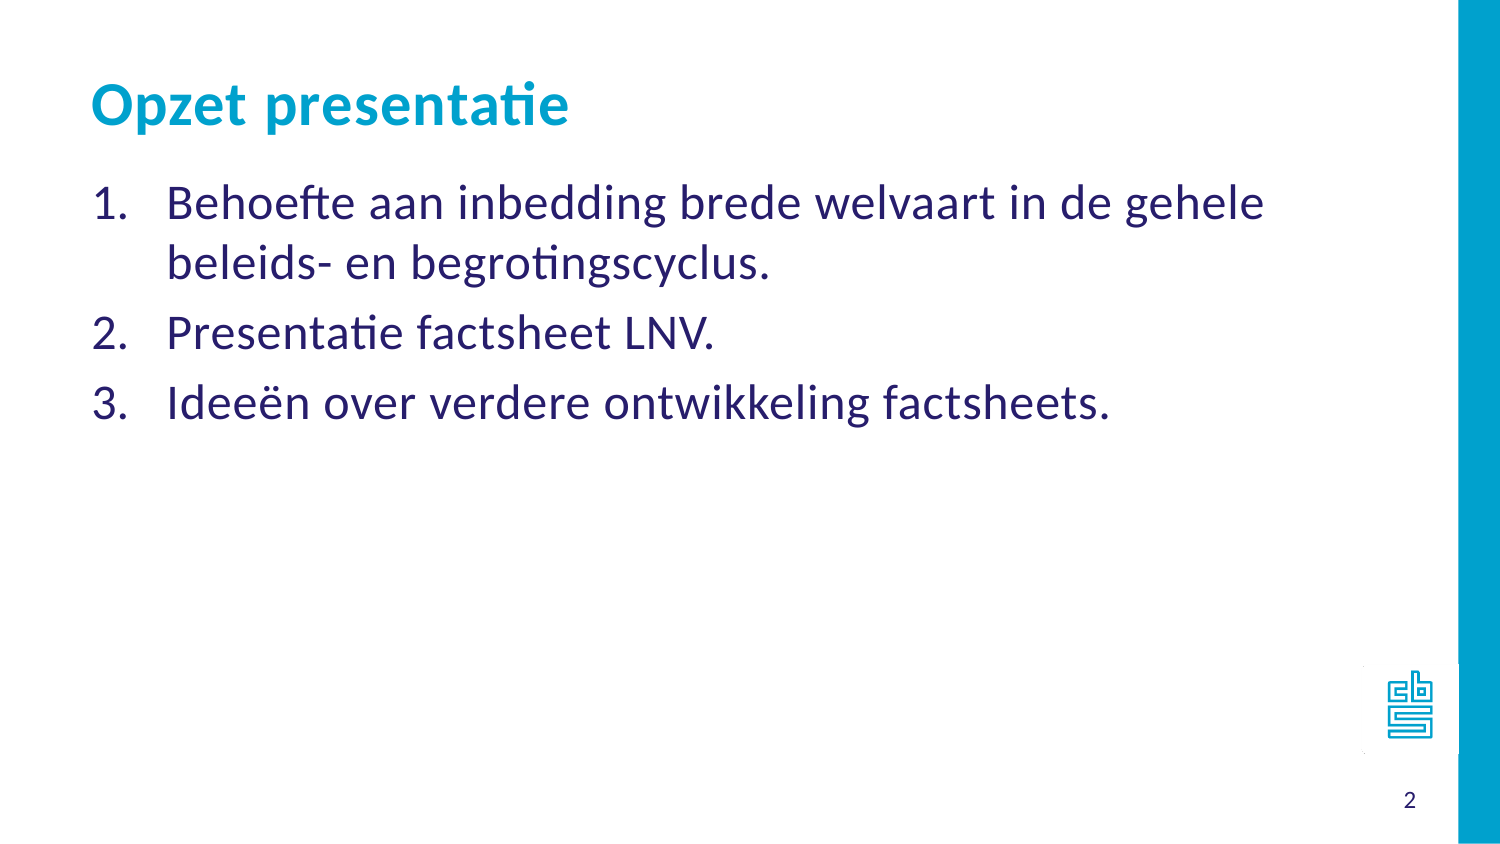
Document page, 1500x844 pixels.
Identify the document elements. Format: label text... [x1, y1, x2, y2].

list Behoefte aan inbedding brede welvaart in de gehele beleids- en begrotingscyclus. Presentatie factsheet LNV. Ideeën over verdere ontwikkeling factsheets. [76, 161, 1329, 765]
picture [1361, 664, 1458, 754]
list Opzet presentatie [76, 55, 1329, 139]
slide_number 2 [1361, 772, 1459, 826]
